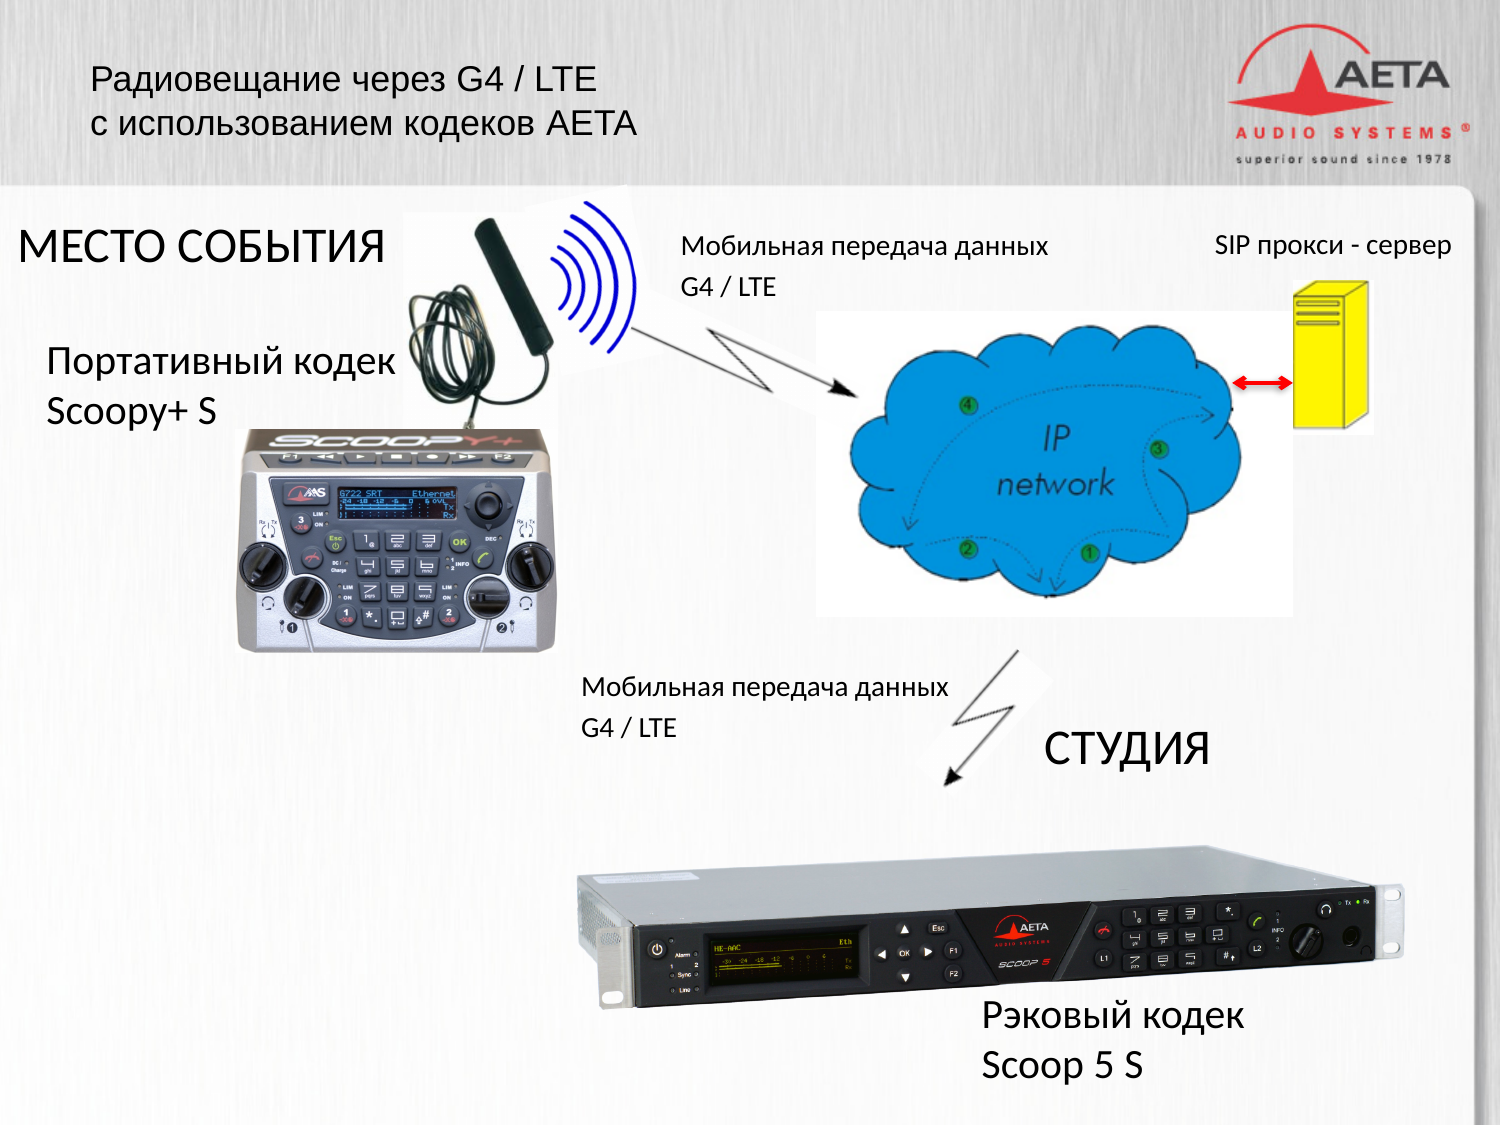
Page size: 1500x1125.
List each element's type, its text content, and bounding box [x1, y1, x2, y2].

text_box МЕСТО СОБЫТИЯ [2, 205, 402, 281]
text_box Мобильная передача данных G4 / LTE [566, 660, 965, 751]
text_box Мобильная передача данных G4 / LTE [665, 218, 1064, 310]
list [235, 429, 558, 653]
picture [0, 0, 1500, 1125]
text_box СТУДИЯ [1030, 706, 1227, 782]
title Рэковый кодек Scoop 5 S [966, 1061, 1369, 1095]
text_box SIP прокси - сервер [1200, 218, 1467, 268]
text_box Портативный кодек Scoopy+ S [31, 325, 413, 441]
text_box Радиовещание через G4 / LTE с использованием кодеков AETA [75, 47, 1253, 150]
